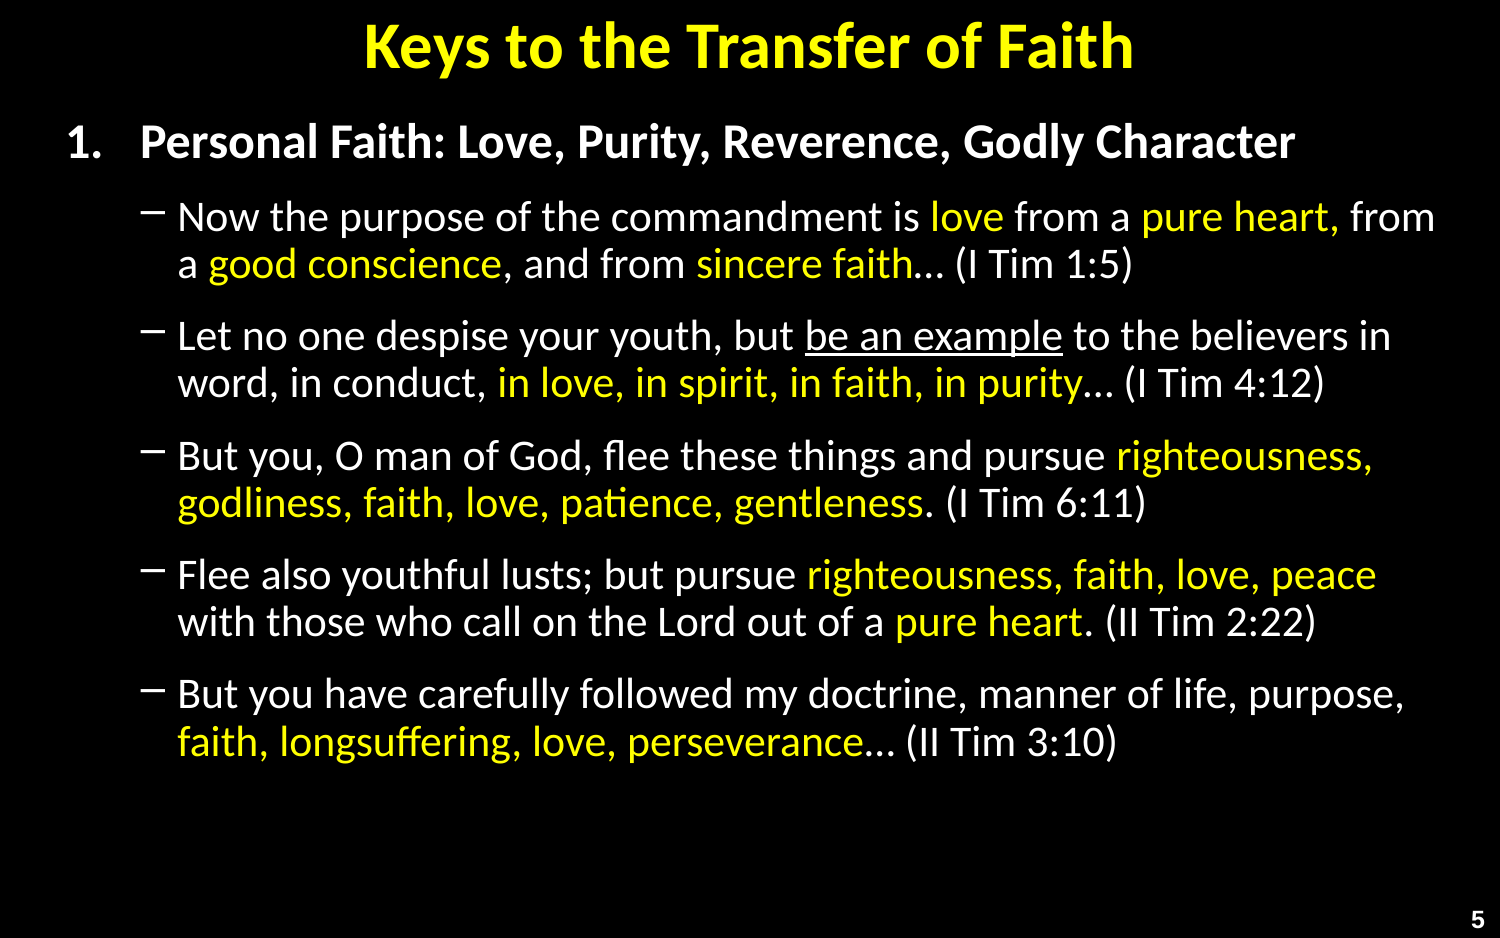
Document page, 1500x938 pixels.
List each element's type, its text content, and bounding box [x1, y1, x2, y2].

title Keys to the Transfer of Faith [112, 0, 1388, 84]
slide_number 5 [1425, 895, 1500, 938]
list Personal Faith: Love, Purity, Reverence, Godly Character Now the purpose of the commandment is love from a pure heart, from a good conscience, and from sincere faith… (I Tim 1:5) Let no one despise your youth, but be an example to the believers in word, in conduct, in love, in spirit, in faith, in purity… (I Tim 4:12) But you, O man of God, flee these things and pursue righteousness, godliness, faith, love, patience, gentleness. (I Tim 6:11) Flee also youthful lusts; but pursue righteousness, faith, love, peace with those who call on the Lord out of a pure heart. (II Tim 2:22) But you have carefully followed my doctrine, manner of life, purpose, faith, longsuffering, love, perseverance… (II Tim 3:10) [50, 100, 1452, 894]
